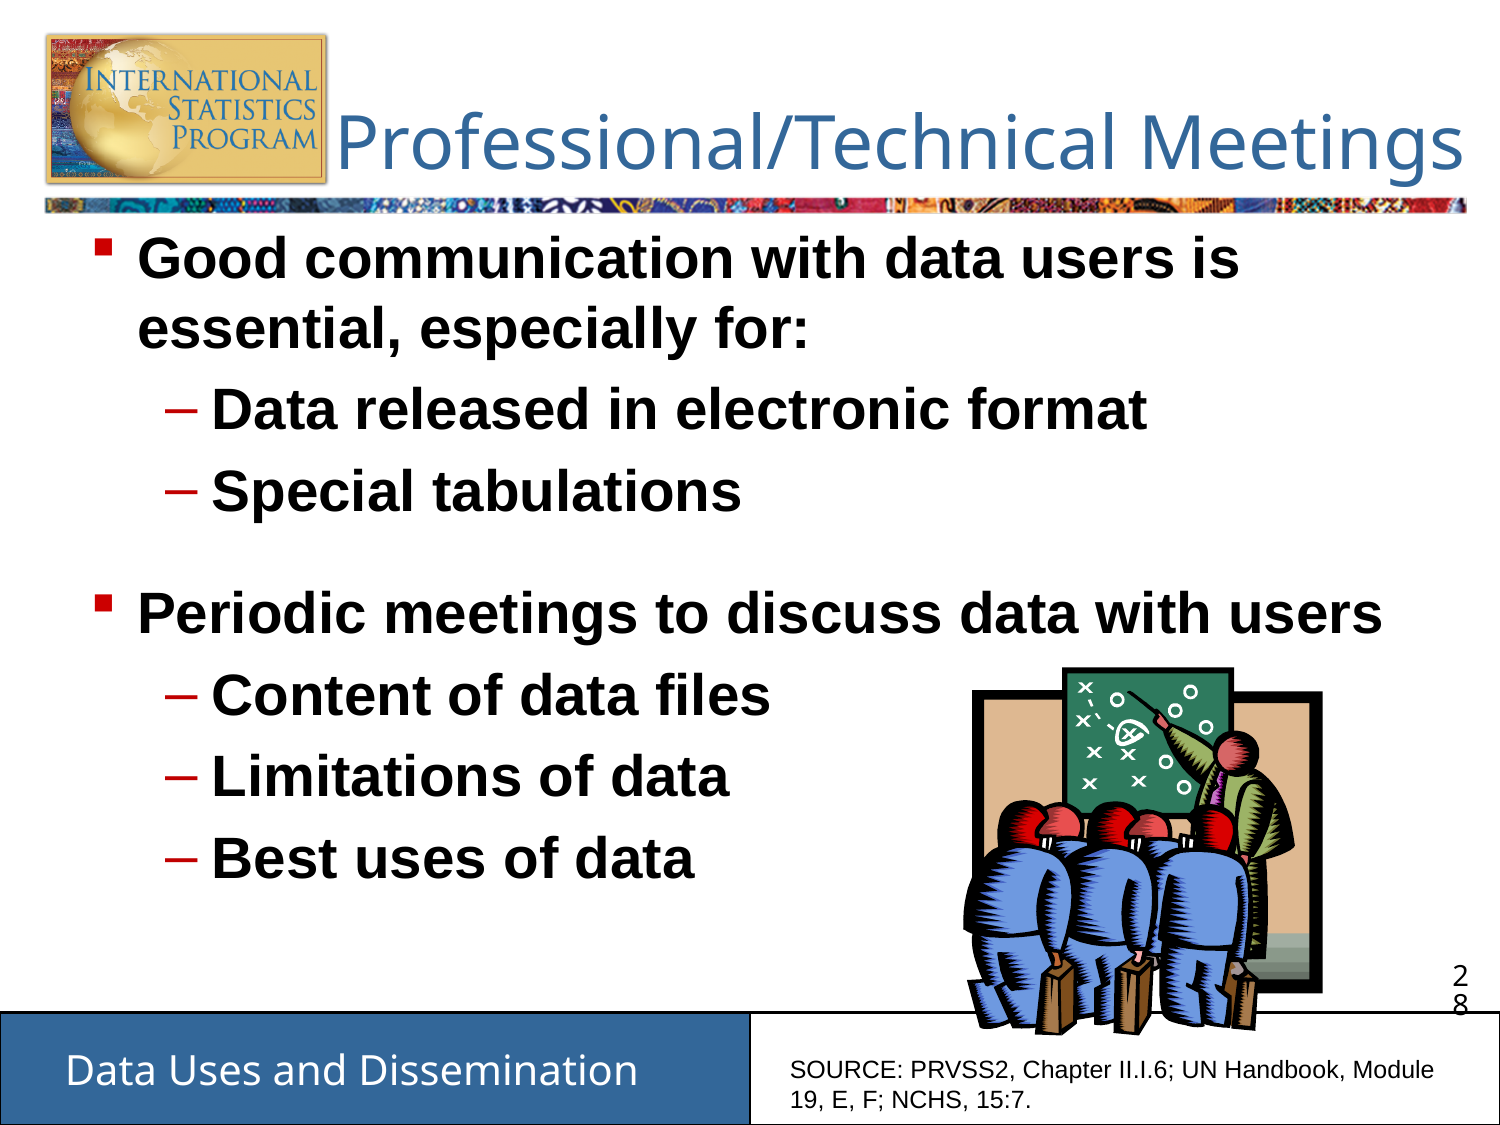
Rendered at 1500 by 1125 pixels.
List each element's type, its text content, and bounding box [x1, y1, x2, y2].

picture [1, 1014, 749, 1124]
picture [160, 204, 169, 212]
picture [37, 24, 1481, 219]
list Good communication with data users is essential, especially for: Data released in electronic format Special tabulations Periodic meetings to discuss data with users Content of data files Limitations of data Best uses of data [75, 212, 1463, 1025]
title Professional/Technical Meetings [105, 93, 1481, 197]
picture [962, 662, 1328, 1041]
text_box SOURCE: PRVSS2, Chapter II.I.6; UN Handbook, Module 19, E, F; NCHS, 15:7. [774, 1045, 1475, 1121]
